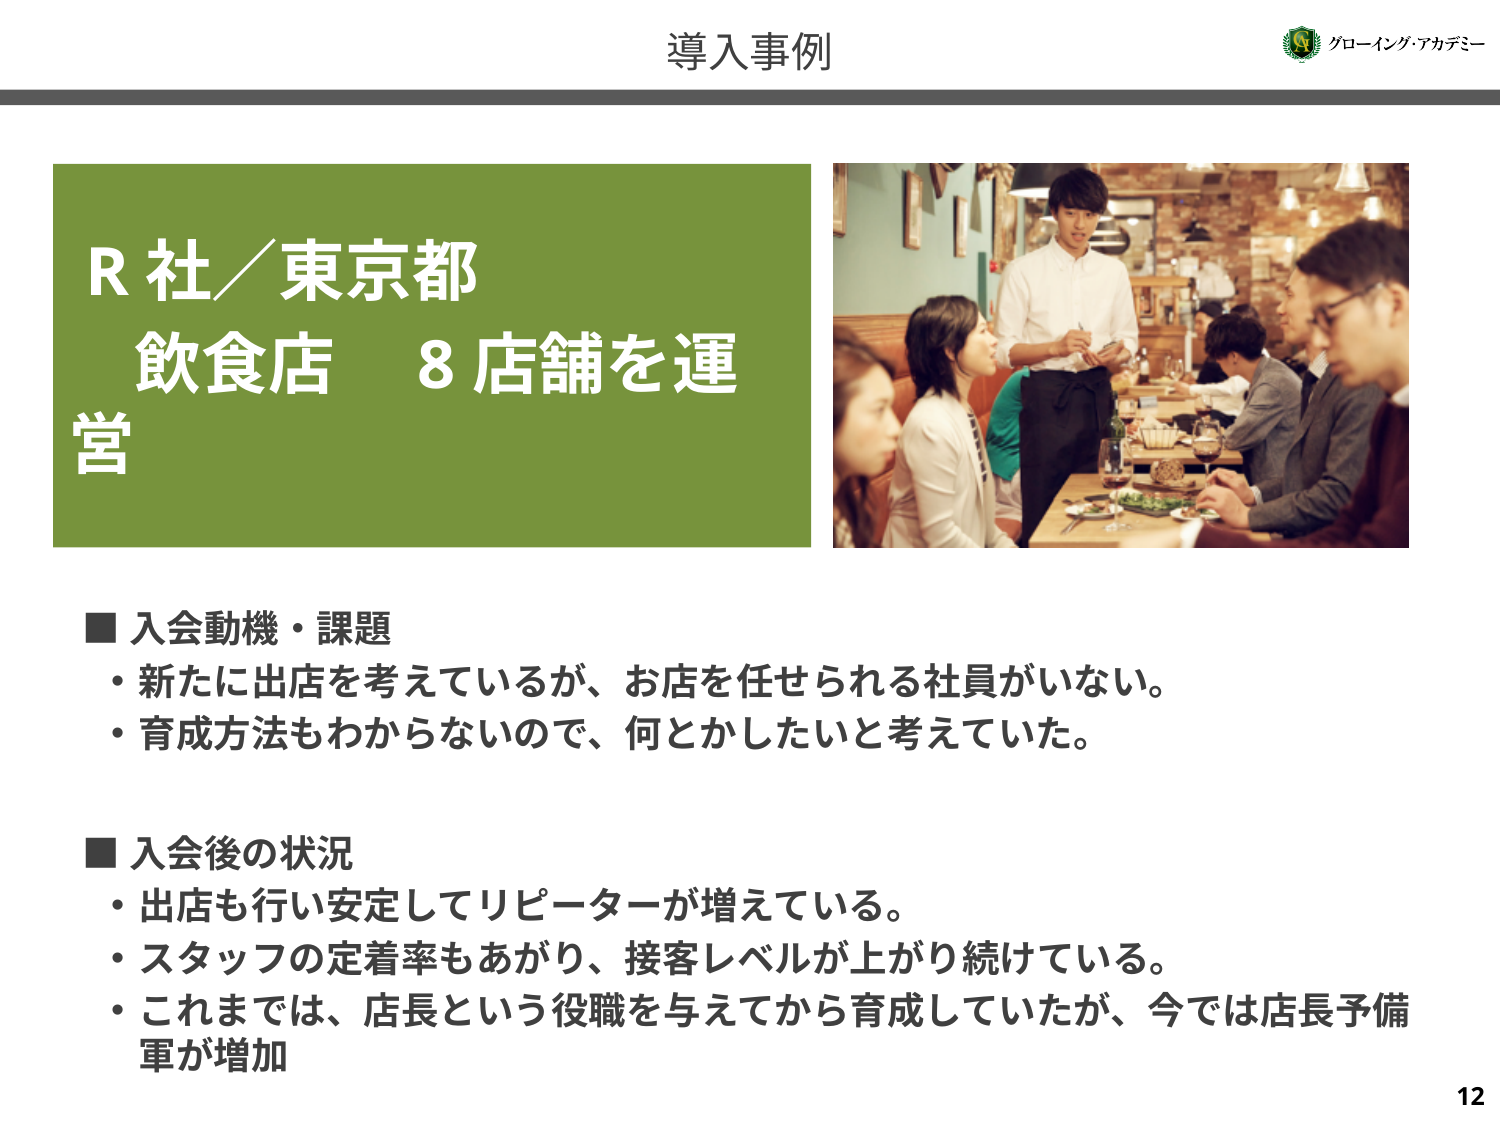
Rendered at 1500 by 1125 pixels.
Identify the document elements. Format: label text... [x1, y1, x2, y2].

title 導入事例 [249, 11, 1251, 91]
slide_number 11 [1405, 1072, 1500, 1115]
picture [1280, 22, 1495, 63]
picture [833, 163, 1410, 548]
text_box ■入会動機・課題 新たに出店を考えているが、お店を任せられる社員がいない。 育成方法もわからないので、何とかしたいと考えていた。 [67, 597, 1459, 787]
text_box ■入会後の状況 出店も行い安定してリピーターが増えている。 スタッフの定着率もあがり、接客レベルが上がり続けている。 これまでは、店長という役職を与えてから育成していたが、今では店長予備軍が増加 [67, 822, 1459, 1053]
text_box R社／東京都 飲食店 8店舗を運営 [53, 163, 812, 548]
